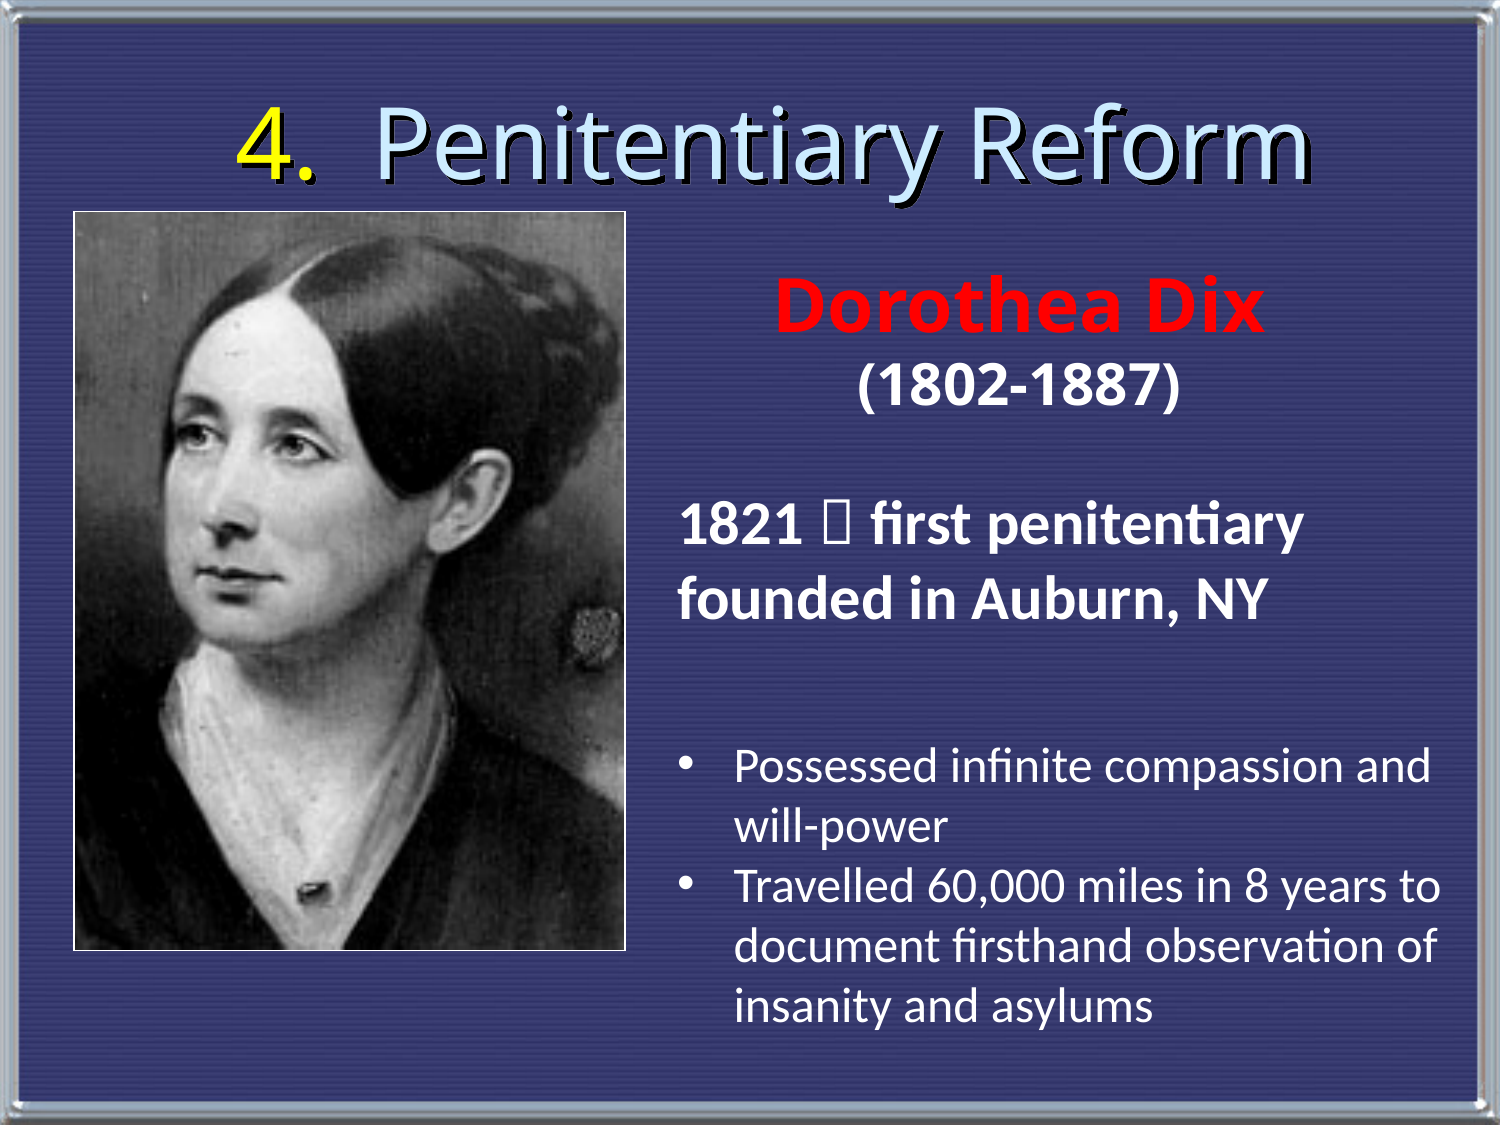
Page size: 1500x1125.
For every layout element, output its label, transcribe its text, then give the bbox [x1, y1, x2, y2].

text_box Dorothea Dix (1802-1887) [757, 249, 1281, 425]
text_box 4. Penitentiary Reform [137, 72, 1413, 208]
picture [0, 0, 1500, 1125]
text_box 1821  first penitentiary founded in Auburn, NY [662, 474, 1388, 640]
text_box Possessed infinite compassion and will-power Travelled 60,000 miles in 8 years to document firsthand observation of insanity and asylums [587, 724, 1475, 1040]
